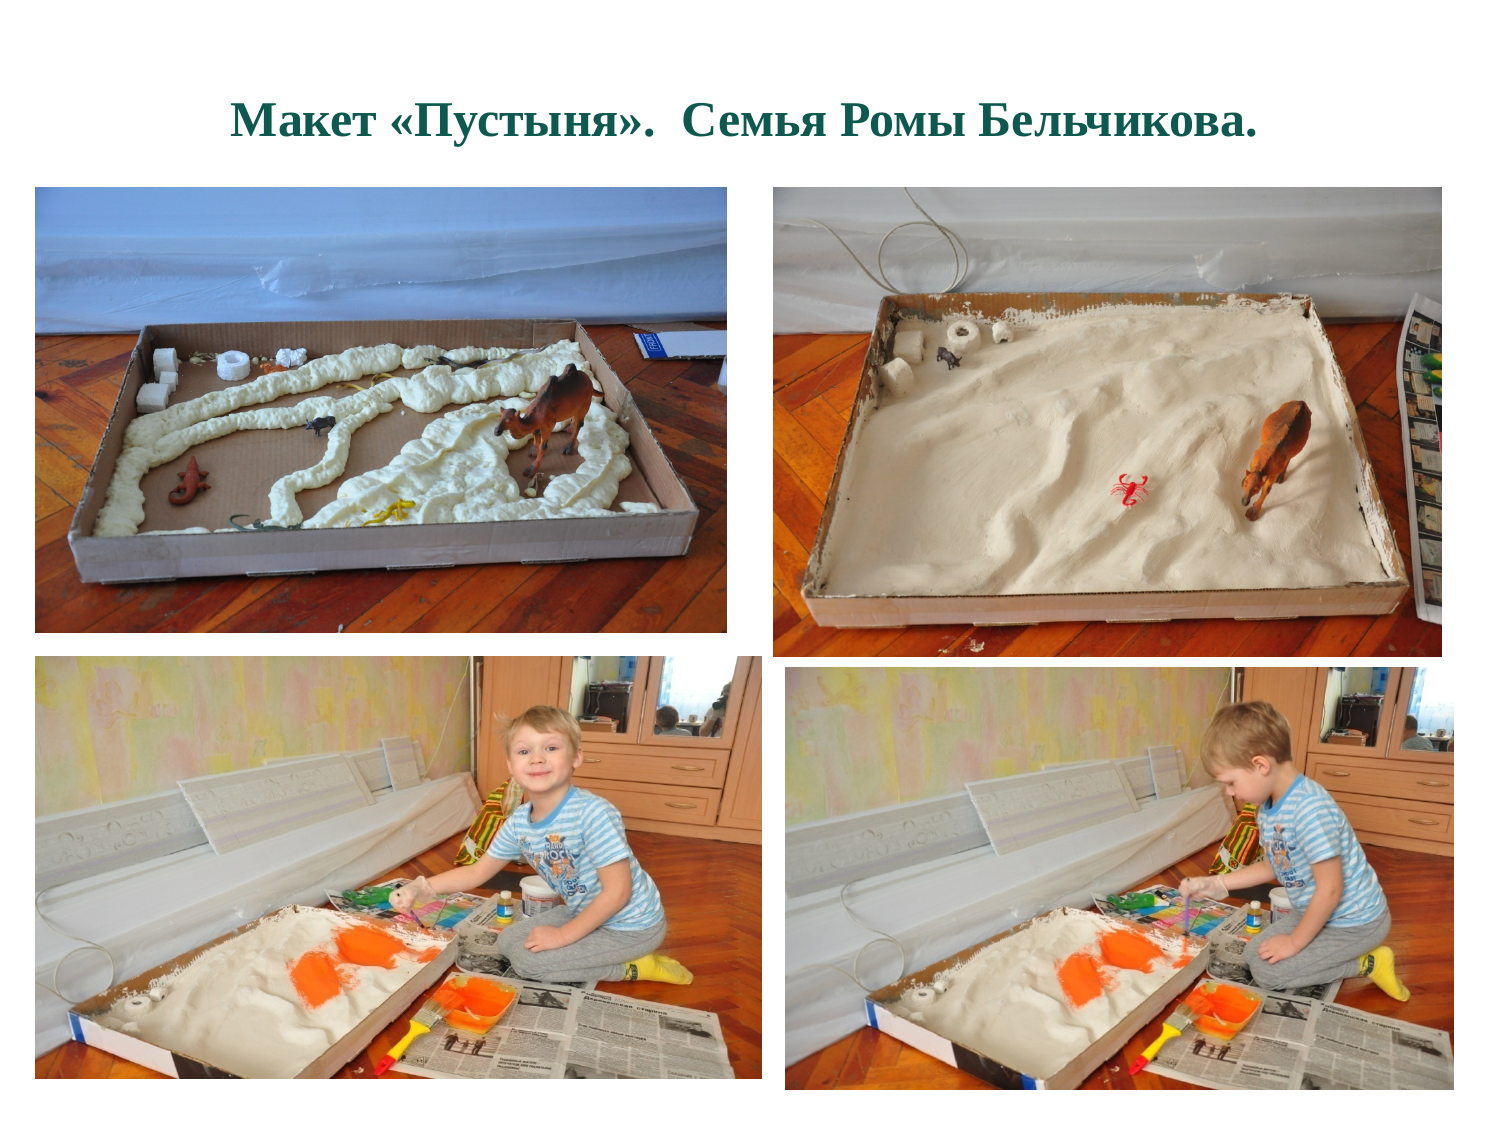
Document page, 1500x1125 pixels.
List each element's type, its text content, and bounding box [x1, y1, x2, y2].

title Макет «Пустыня». Семья Ромы Бельчикова. [75, 45, 1425, 188]
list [34, 187, 727, 634]
picture [773, 187, 1442, 657]
picture [784, 667, 1454, 1091]
picture [34, 655, 762, 1079]
